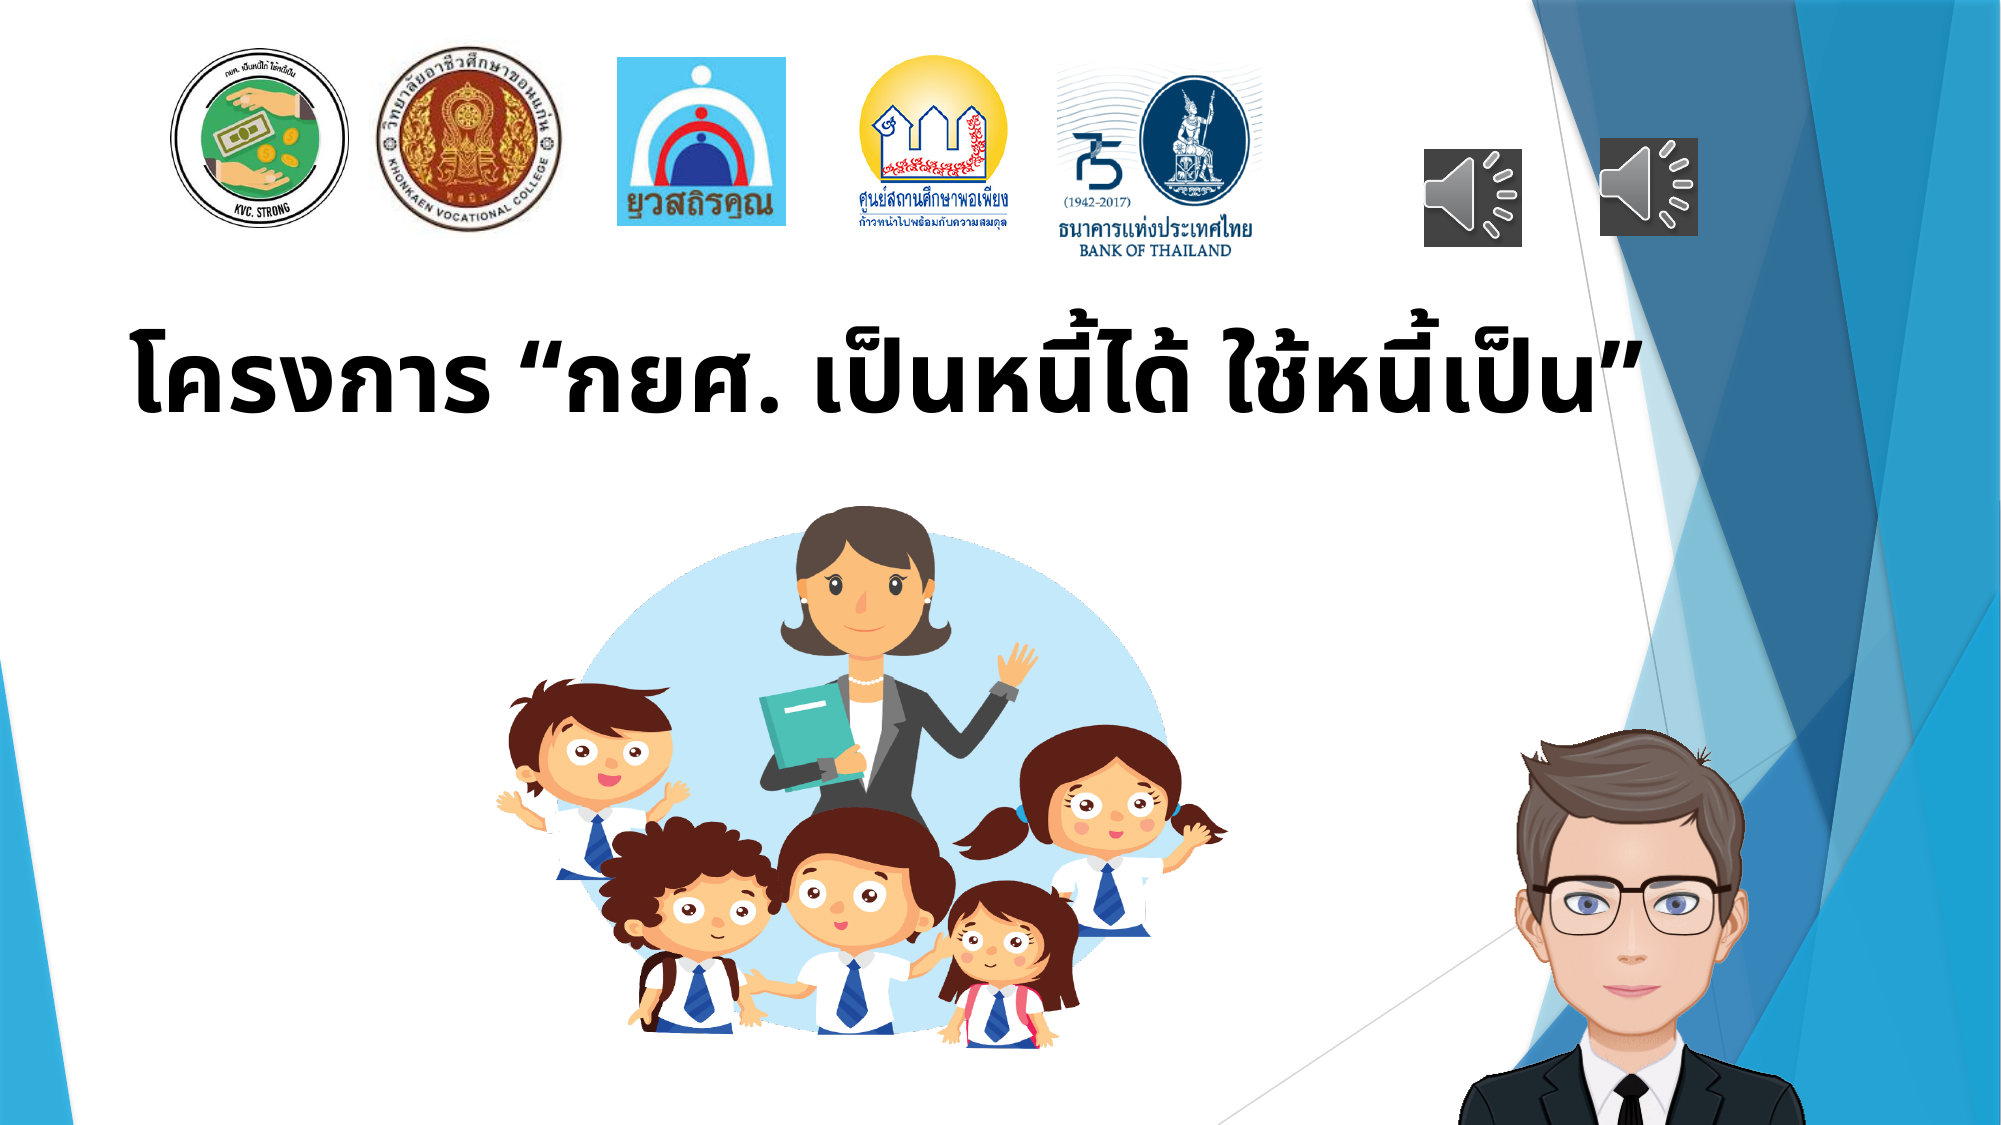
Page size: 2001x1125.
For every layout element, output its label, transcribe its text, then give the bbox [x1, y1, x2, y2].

title โครงการ “กยศ. เป็นหนี้ได้ ใช้หนี้เป็น” [1401, 305, 2000, 515]
picture [1598, 136, 1700, 238]
picture [1422, 147, 1524, 249]
picture [169, 13, 1398, 1125]
title โครงการ “กยศ. เป็นหนี้ได้ ใช้หนี้เป็น” [113, 305, 320, 515]
picture [1431, 727, 1834, 1125]
